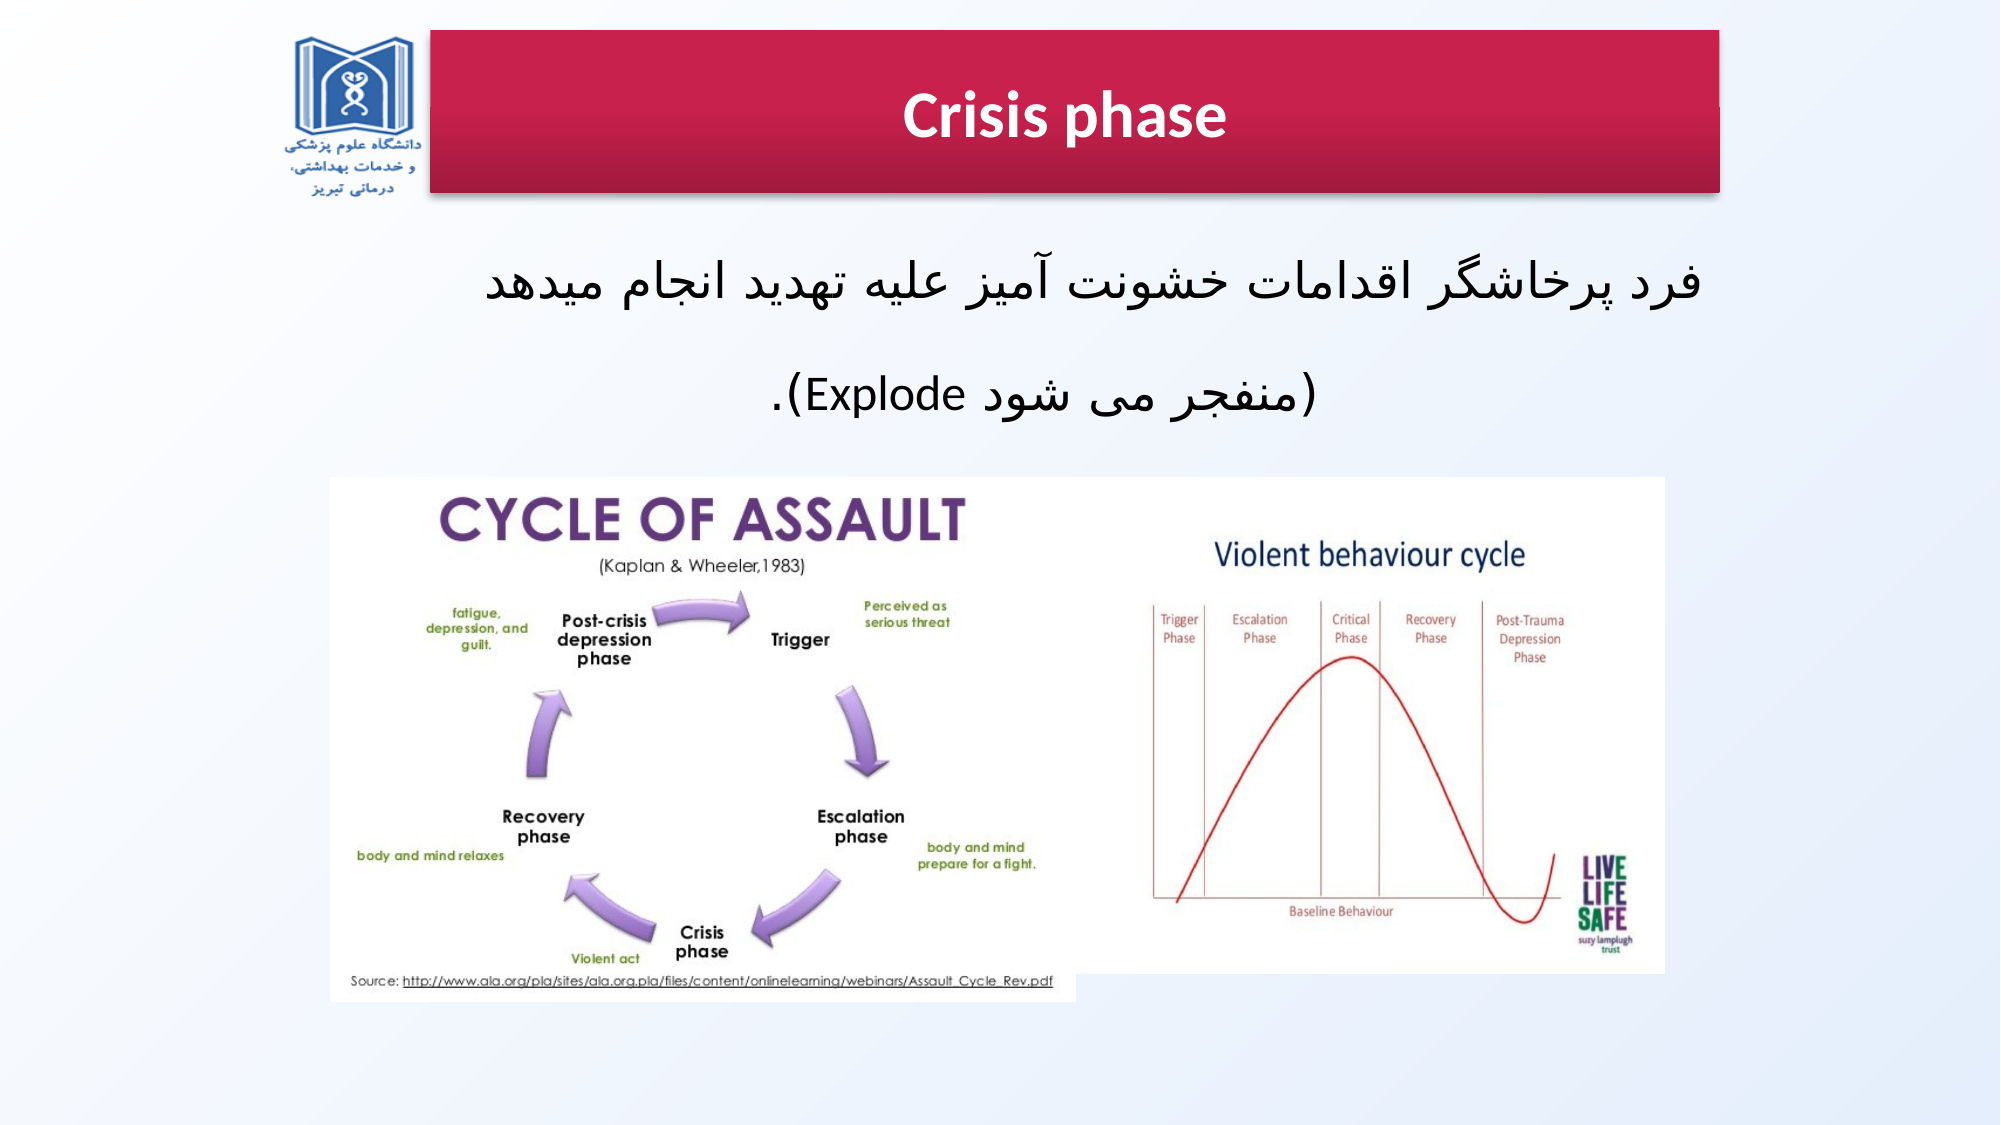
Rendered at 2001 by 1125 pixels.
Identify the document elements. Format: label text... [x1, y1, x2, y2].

picture [277, 30, 431, 212]
list فرد پرخاشگر اقدامات خشونت آمیز علیه تهدید انجام می­دهد (منفجر می شود Explode). [369, 211, 1720, 1027]
picture [330, 477, 1665, 1002]
text_box Crisis phase [429, 29, 1720, 193]
